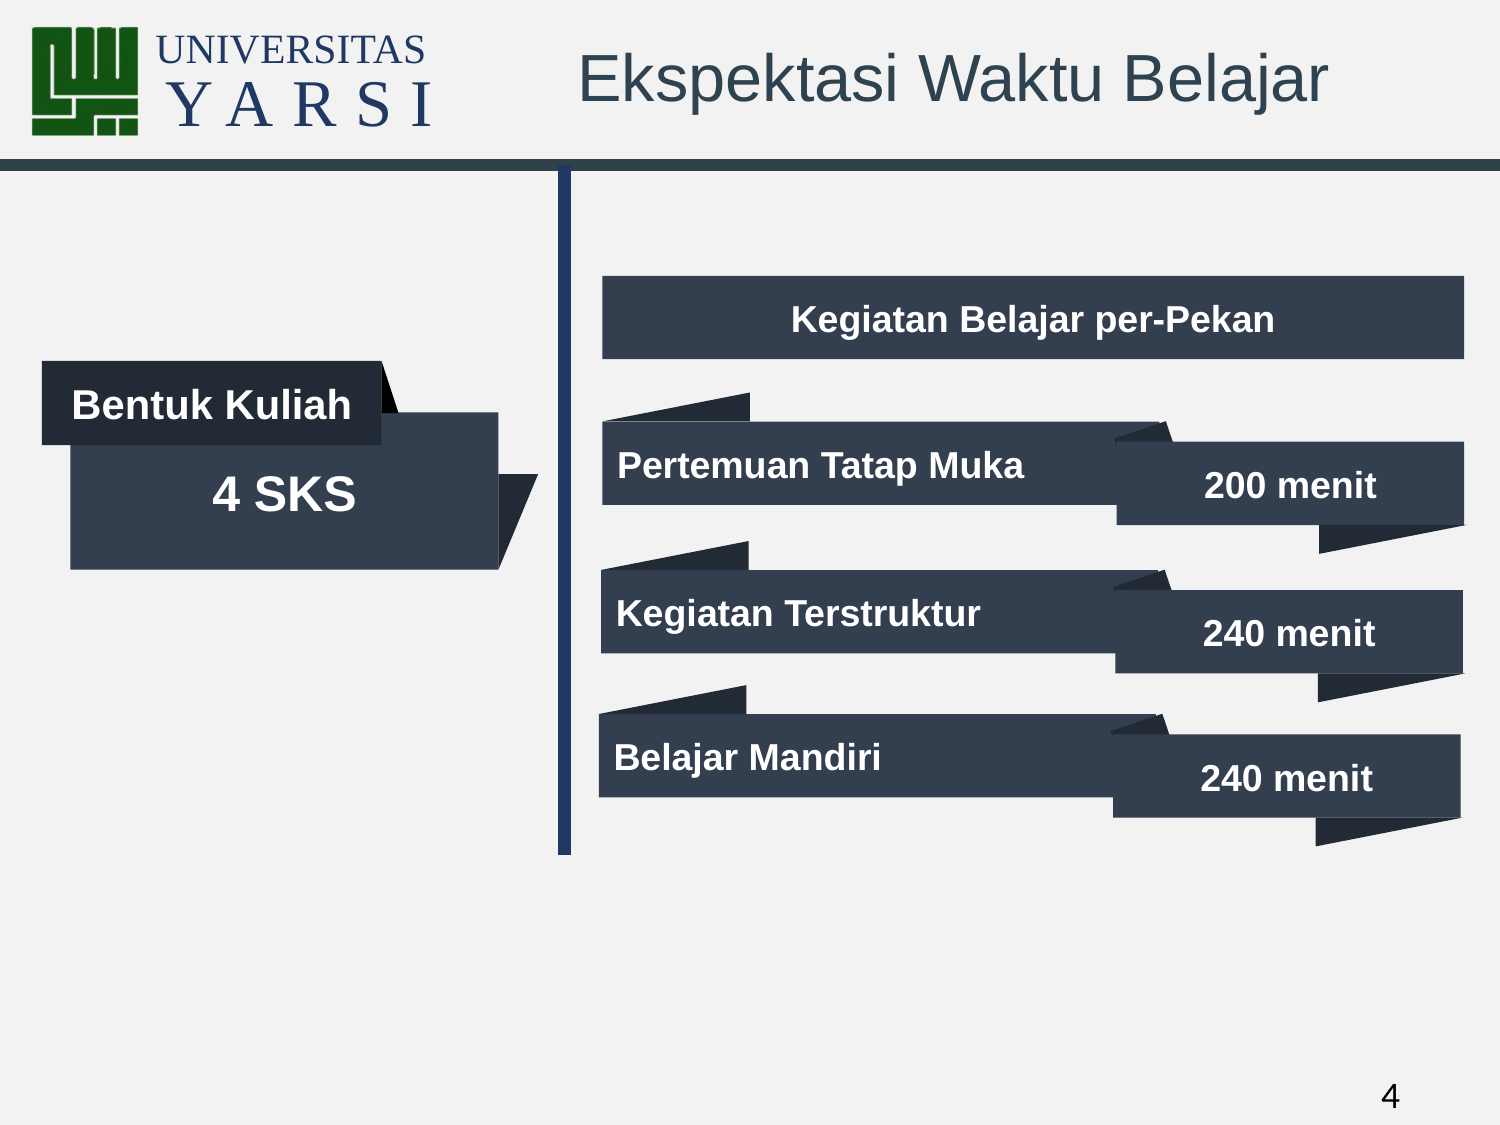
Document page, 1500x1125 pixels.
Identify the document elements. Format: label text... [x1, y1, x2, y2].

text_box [41, 360, 539, 570]
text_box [602, 392, 1467, 554]
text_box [598, 685, 1464, 847]
title Ekspektasi Waktu Belajar [485, 35, 1423, 126]
picture [18, 16, 149, 149]
text_box Kegiatan Belajar per-Pekan [601, 275, 1465, 360]
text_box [601, 540, 1466, 703]
